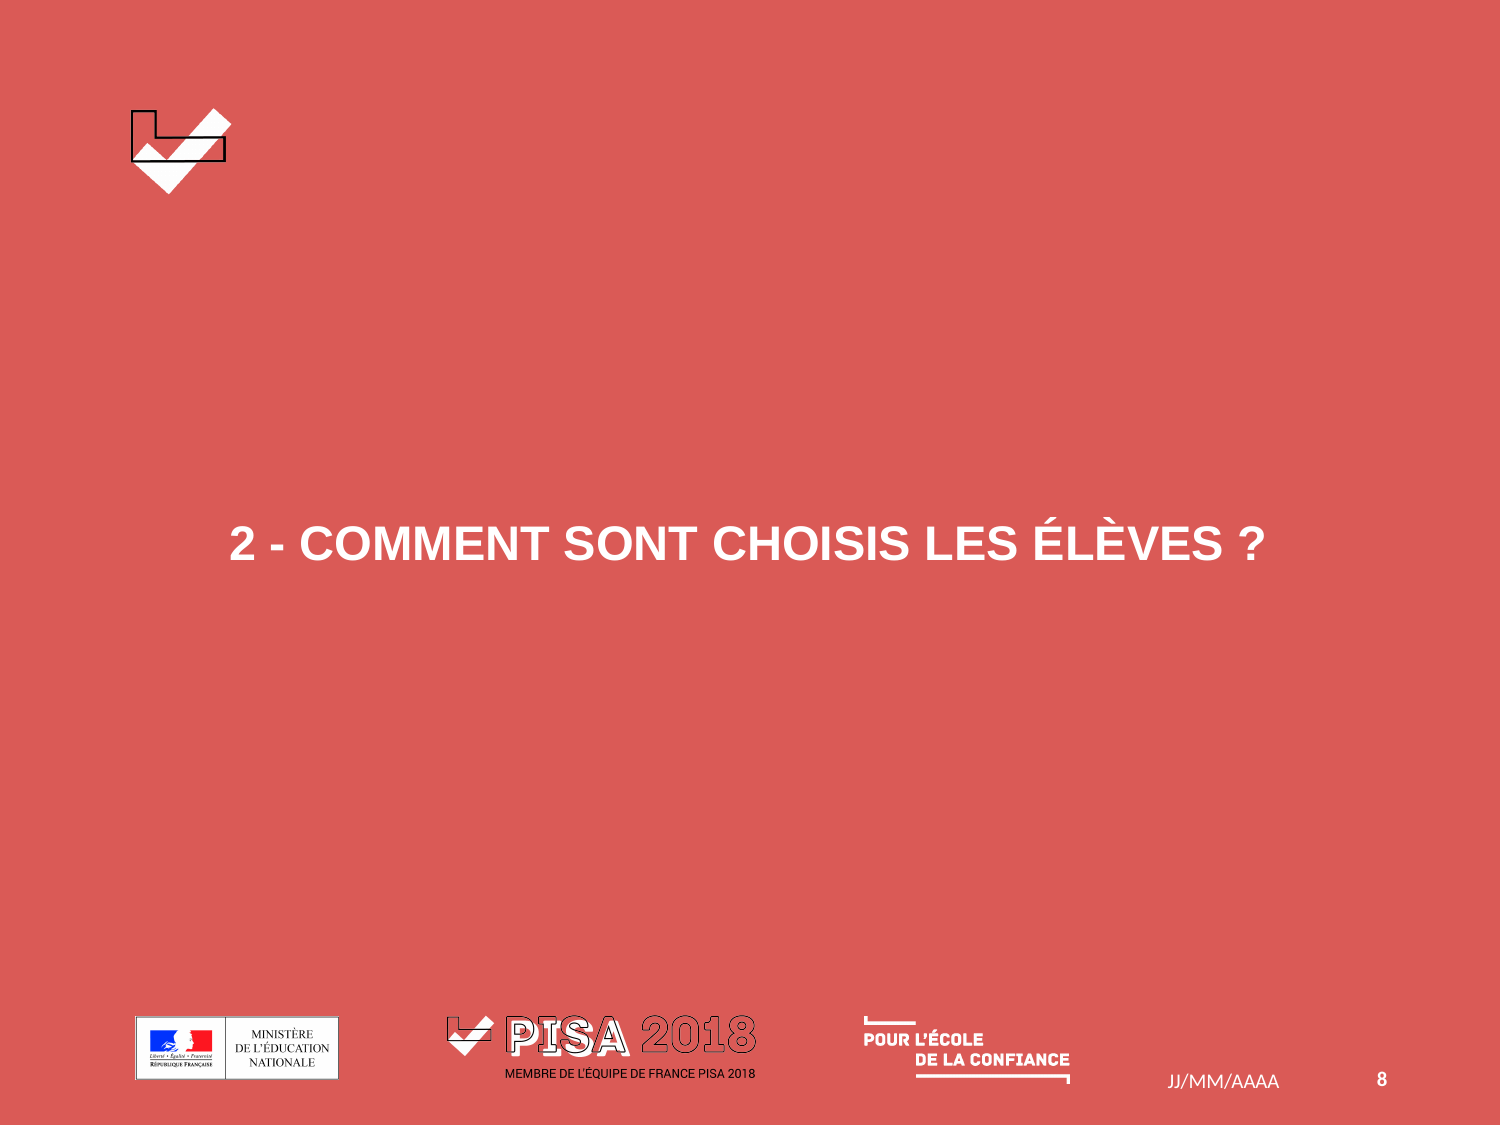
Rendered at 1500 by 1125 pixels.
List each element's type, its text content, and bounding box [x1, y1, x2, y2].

picture [90, 92, 264, 211]
slide_number 8 [1353, 1048, 1411, 1109]
picture [864, 1016, 1070, 1084]
picture [447, 1015, 756, 1057]
picture [135, 1016, 339, 1080]
picture [502, 1065, 757, 1081]
title 2 - COMMENT SONT CHOISIS LES élèves ? [170, 504, 1326, 578]
